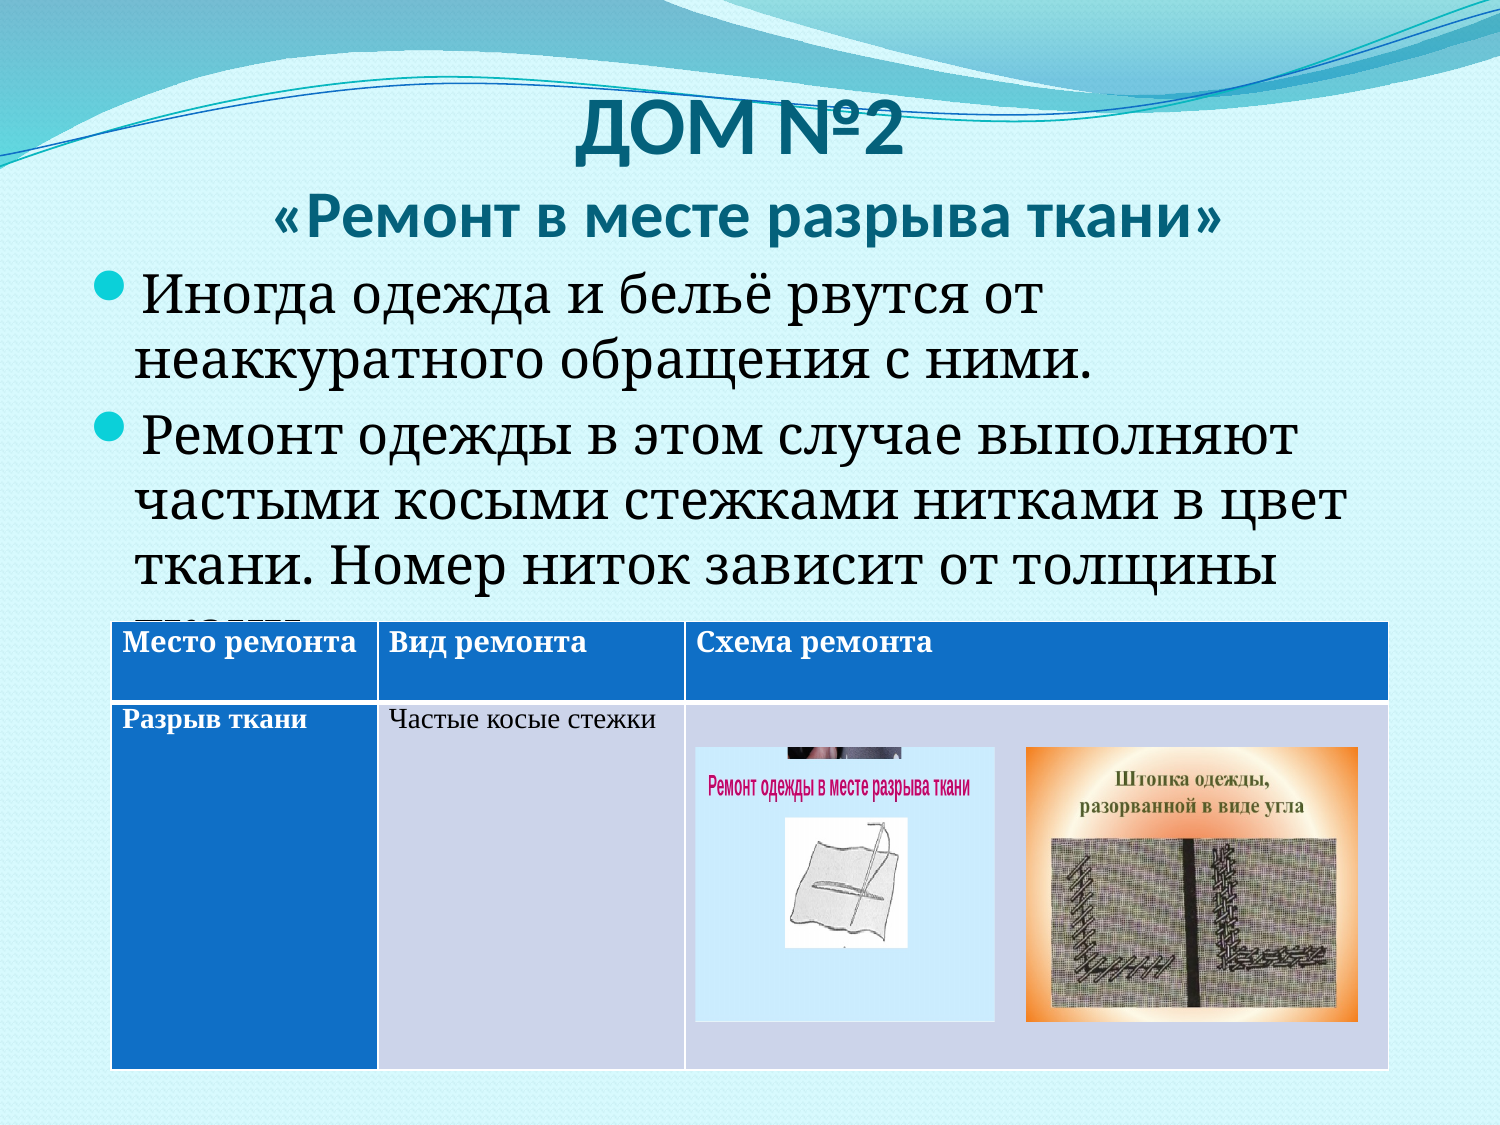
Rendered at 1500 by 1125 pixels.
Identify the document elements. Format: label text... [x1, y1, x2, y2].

table_header Схема ремонта [686, 622, 1388, 700]
picture [695, 747, 995, 1022]
table_cell Разрыв ткани [112, 705, 377, 1069]
table_header Вид ремонта [379, 622, 684, 700]
title ДОМ №2 «Ремонт в месте разрыва ткани» [75, 54, 1425, 251]
picture [1025, 747, 1358, 1022]
table_cell [686, 705, 1388, 1069]
table_cell Частые косые стежки [379, 705, 684, 1069]
list Иногда одежда и бельё рвутся от неаккуратного обращения с ними. Ремонт одежды в этом случае выполняют частыми косыми стежками нитками в цвет ткани. Номер ниток зависит от толщины ткани. [75, 252, 1425, 973]
table_header Место ремонта [112, 622, 377, 700]
